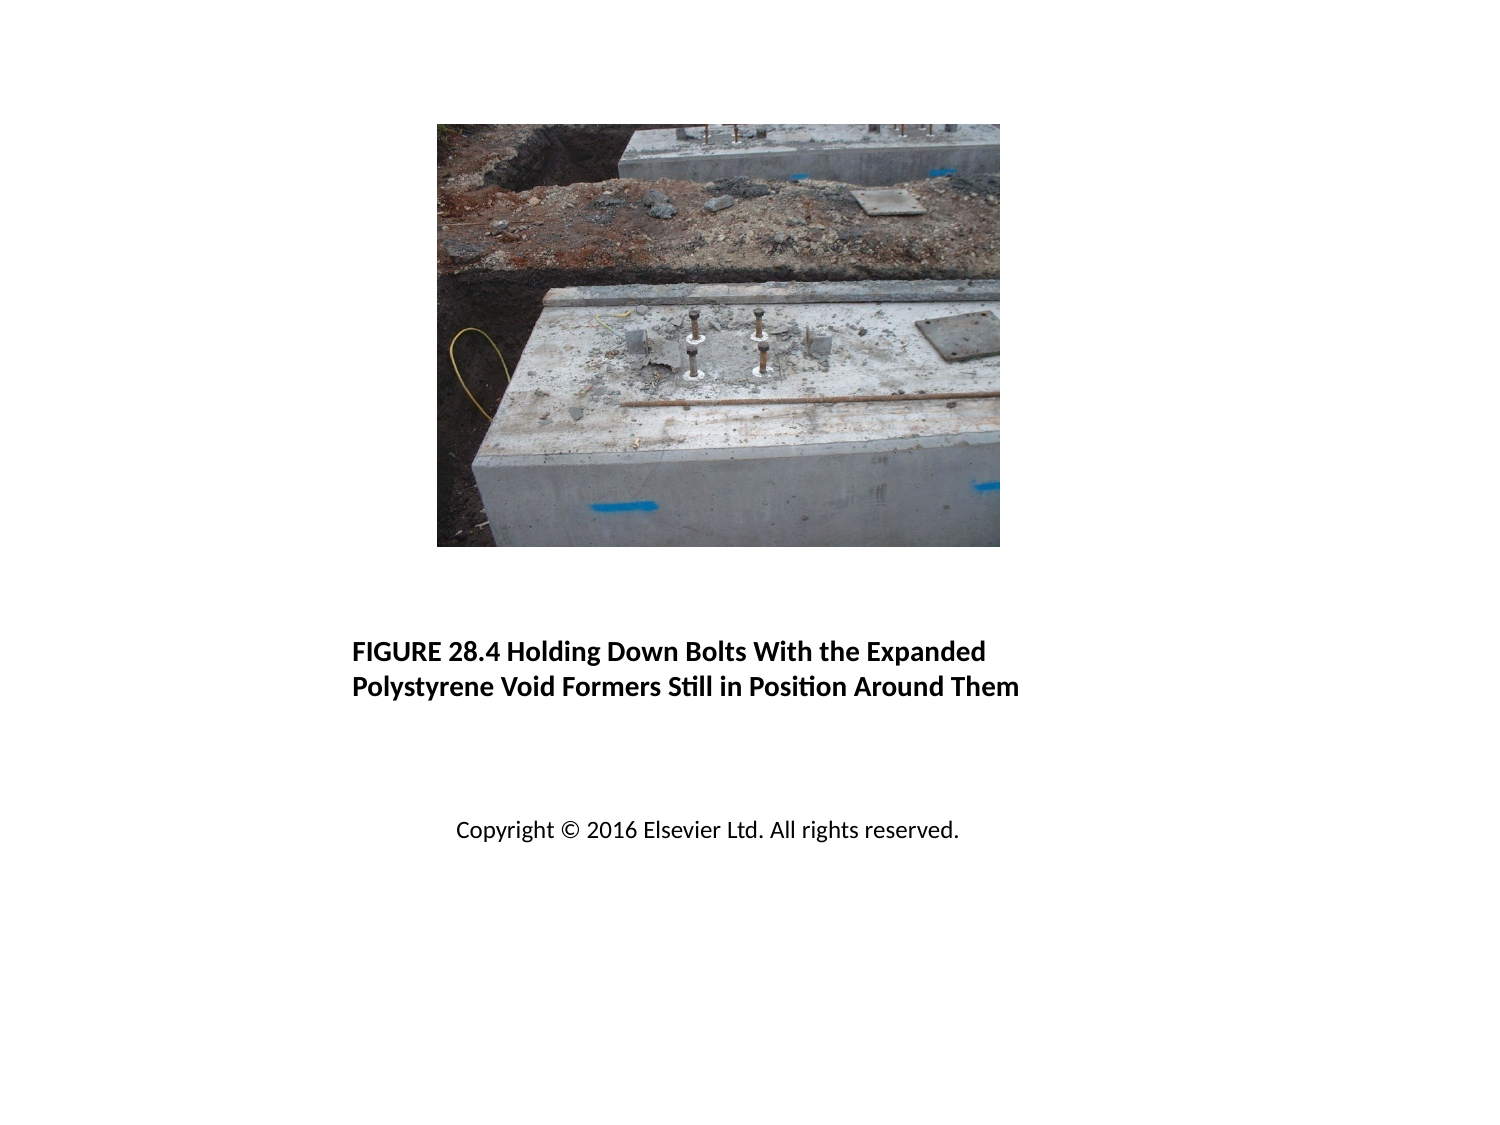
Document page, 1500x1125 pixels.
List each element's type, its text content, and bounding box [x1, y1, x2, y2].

text_box Copyright © 2016 Elsevier Ltd. All rights reserved. [252, 806, 1165, 852]
text_box FIGURE 28.4 Holding Down Bolts With the Expanded Polystyrene Void Formers Still in Position Around Them [337, 624, 1088, 710]
picture [437, 124, 1001, 548]
